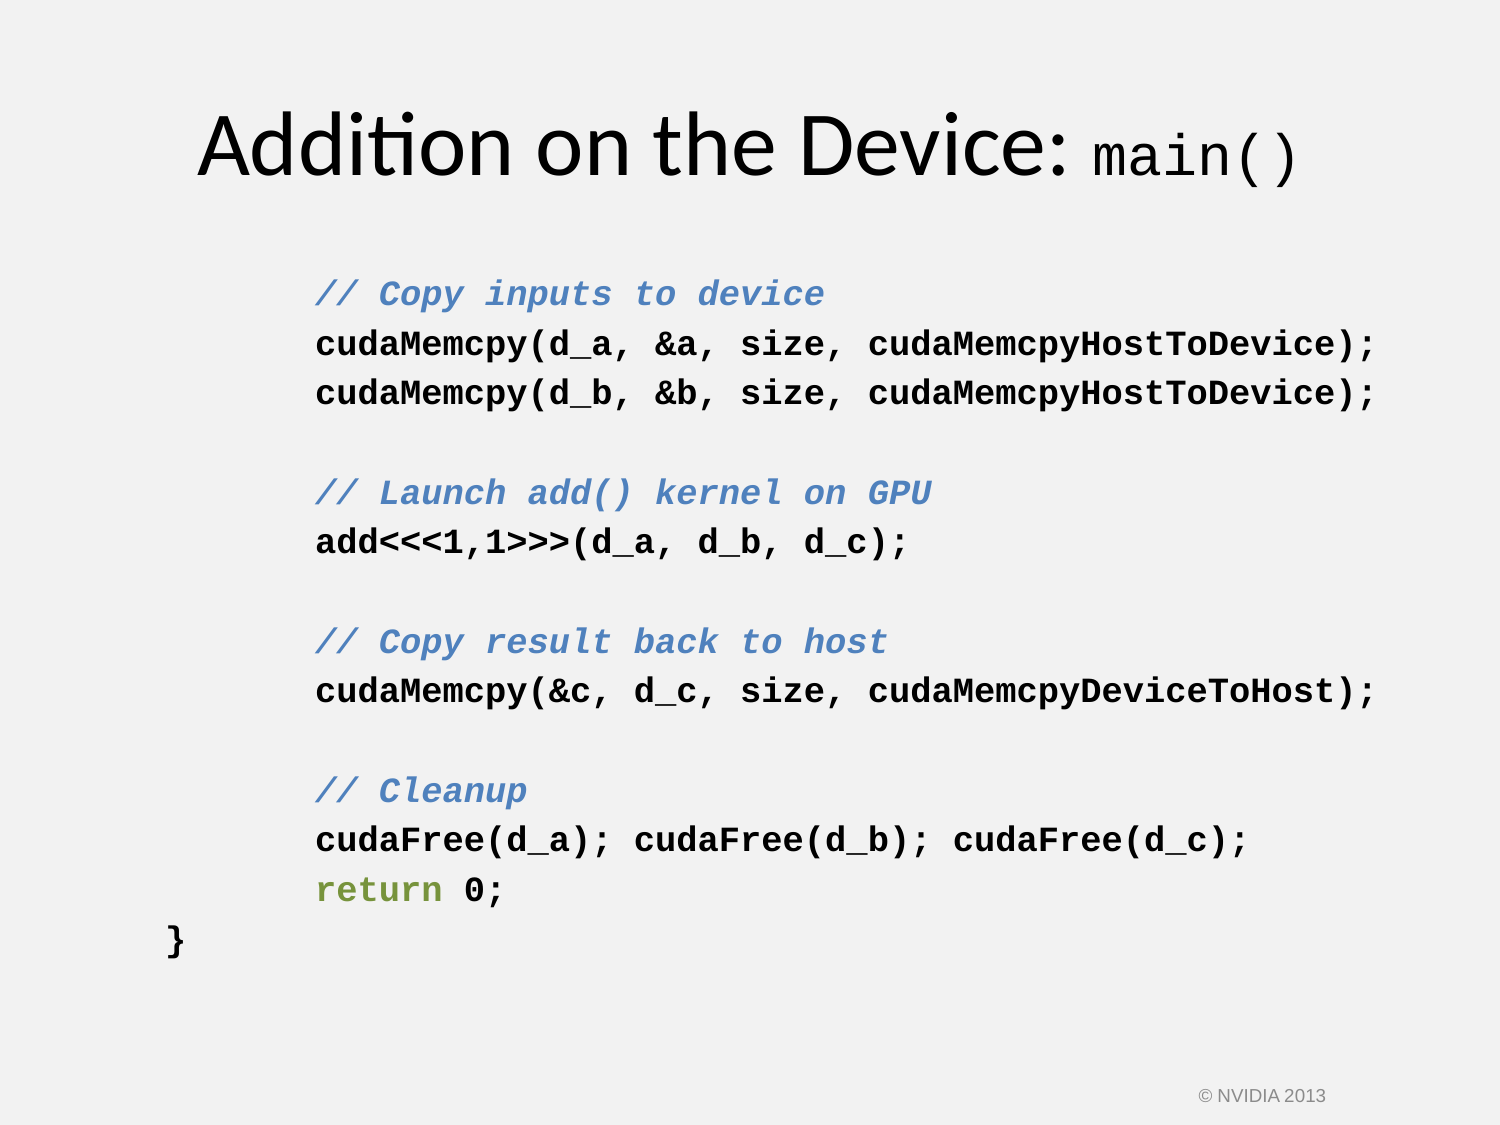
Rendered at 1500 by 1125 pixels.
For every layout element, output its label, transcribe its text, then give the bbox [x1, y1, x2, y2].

list // Copy inputs to device cudaMemcpy(d_a, &a, size, cudaMemcpyHostToDevice); cudaMemcpy(d_b, &b, size, cudaMemcpyHostToDevice); // Launch add() kernel on GPU add<<<1,1>>>(d_a, d_b, d_c); // Copy result back to host cudaMemcpy(&c, d_c, size, cudaMemcpyDeviceToHost); // Cleanup cudaFree(d_a); cudaFree(d_b); cudaFree(d_c); return 0; } [0, 262, 1500, 1005]
title Addition on the Device: main() [75, 45, 1425, 233]
footer © NVIDIA 2013 [1025, 1065, 1500, 1125]
